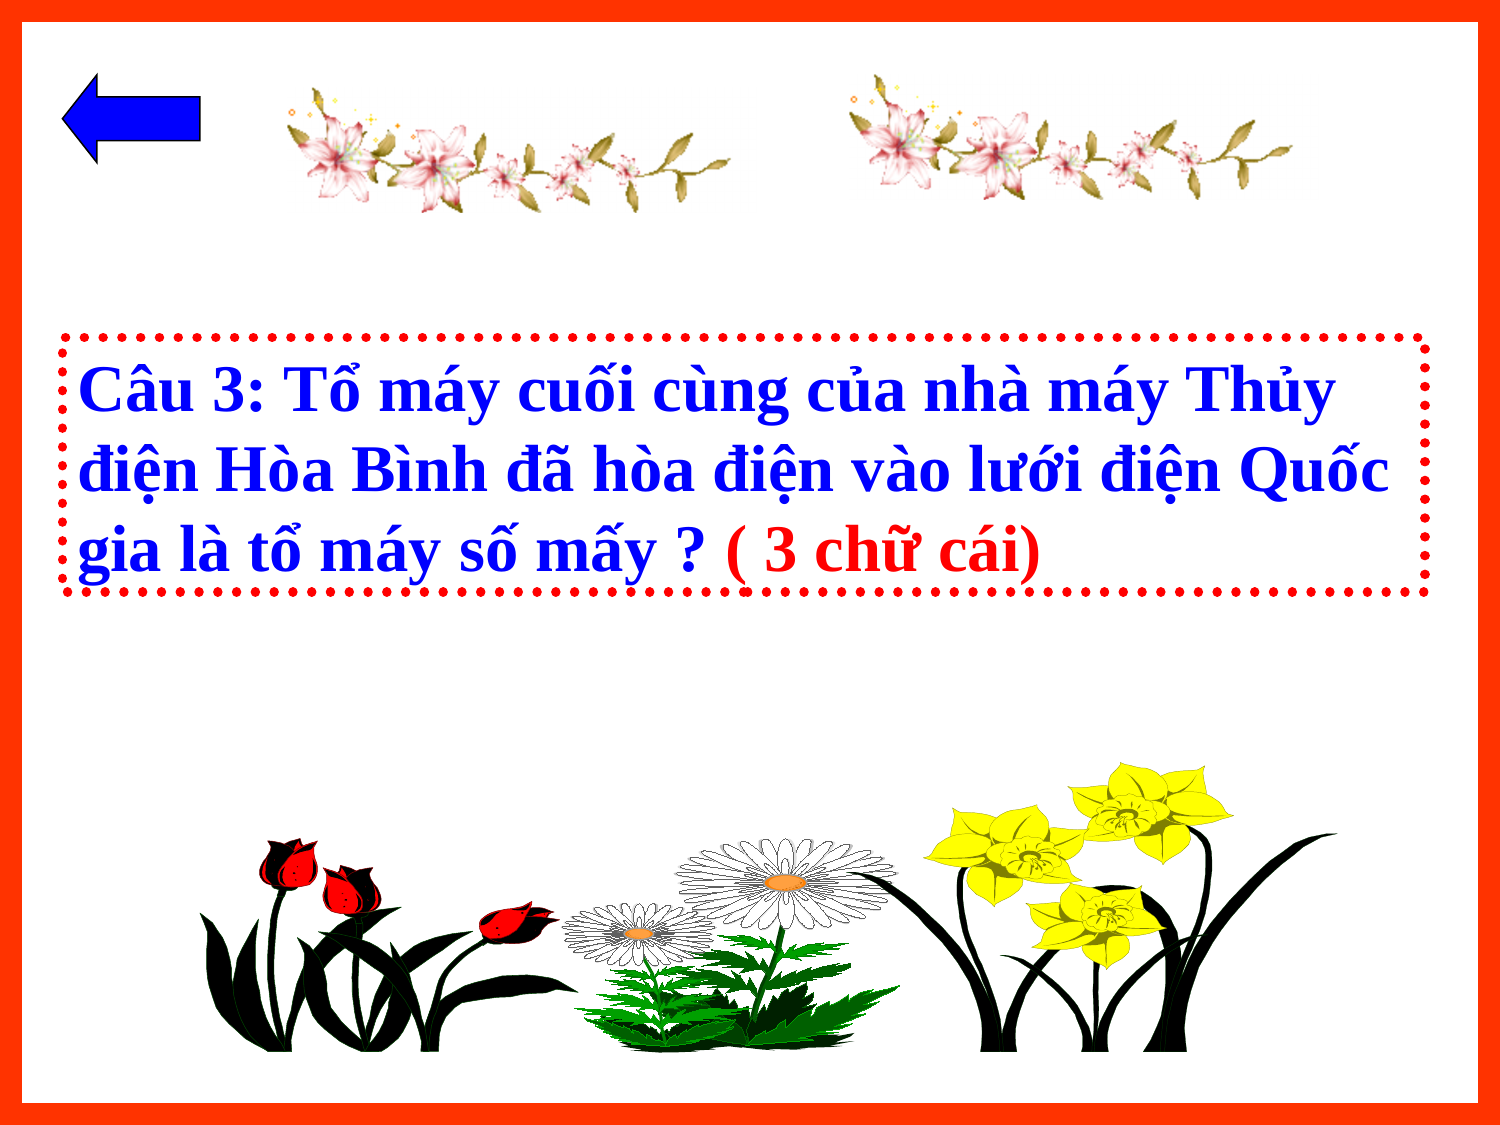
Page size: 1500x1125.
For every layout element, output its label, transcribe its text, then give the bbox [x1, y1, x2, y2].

text_box [0, 0, 1500, 1125]
picture [288, 0, 756, 385]
text_box Câu 3: Tổ máy cuối cùng của nhà máy Thủy điện Hòa Bình đã hòa điện vào lưới điện Quốc gia là tổ máy số mấy ? ( 3 chữ cái) [62, 337, 1425, 593]
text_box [199, 762, 1338, 1053]
picture [850, 0, 1318, 373]
